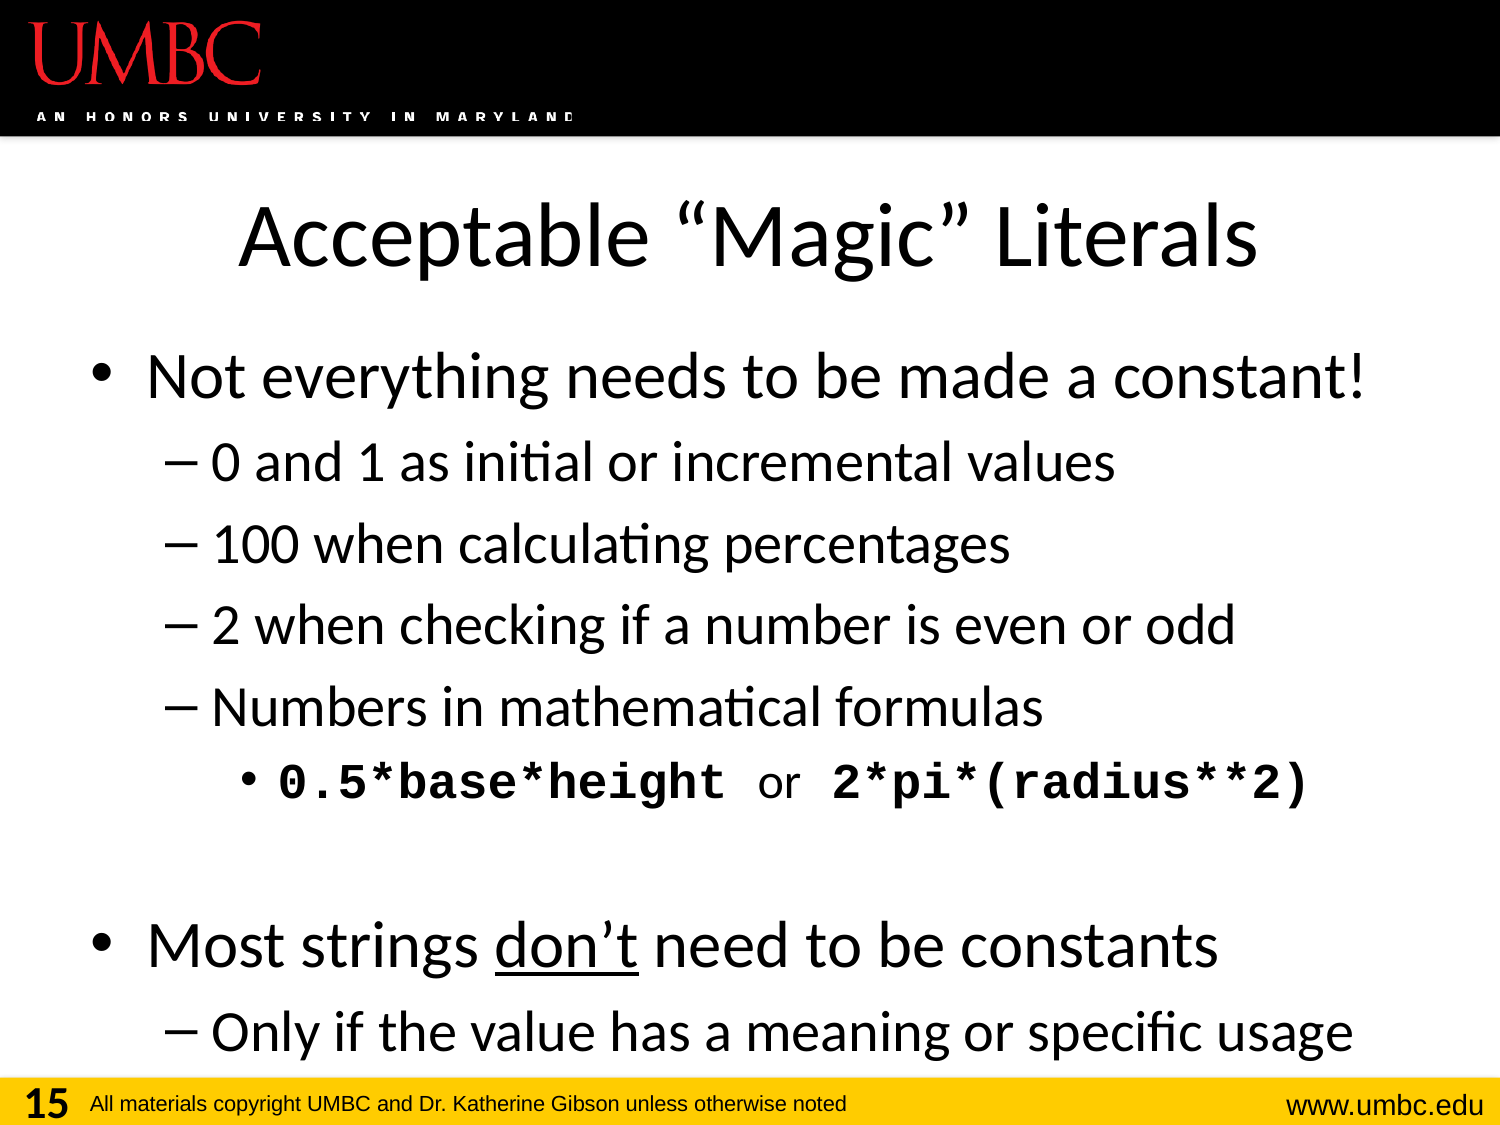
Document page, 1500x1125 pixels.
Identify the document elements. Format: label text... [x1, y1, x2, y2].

list Not everything needs to be made a constant! 0 and 1 as initial or incremental values 100 when calculating percentages 2 when checking if a number is even or odd Numbers in mathematical formulas 0.5*base*height or 2*pi*(radius**2) Most strings don’t need to be constants Only if the value has a meaning or specific usage [75, 324, 1425, 1066]
title Acceptable “Magic” Literals [75, 136, 1425, 324]
slide_number 15 [0, 1065, 94, 1125]
